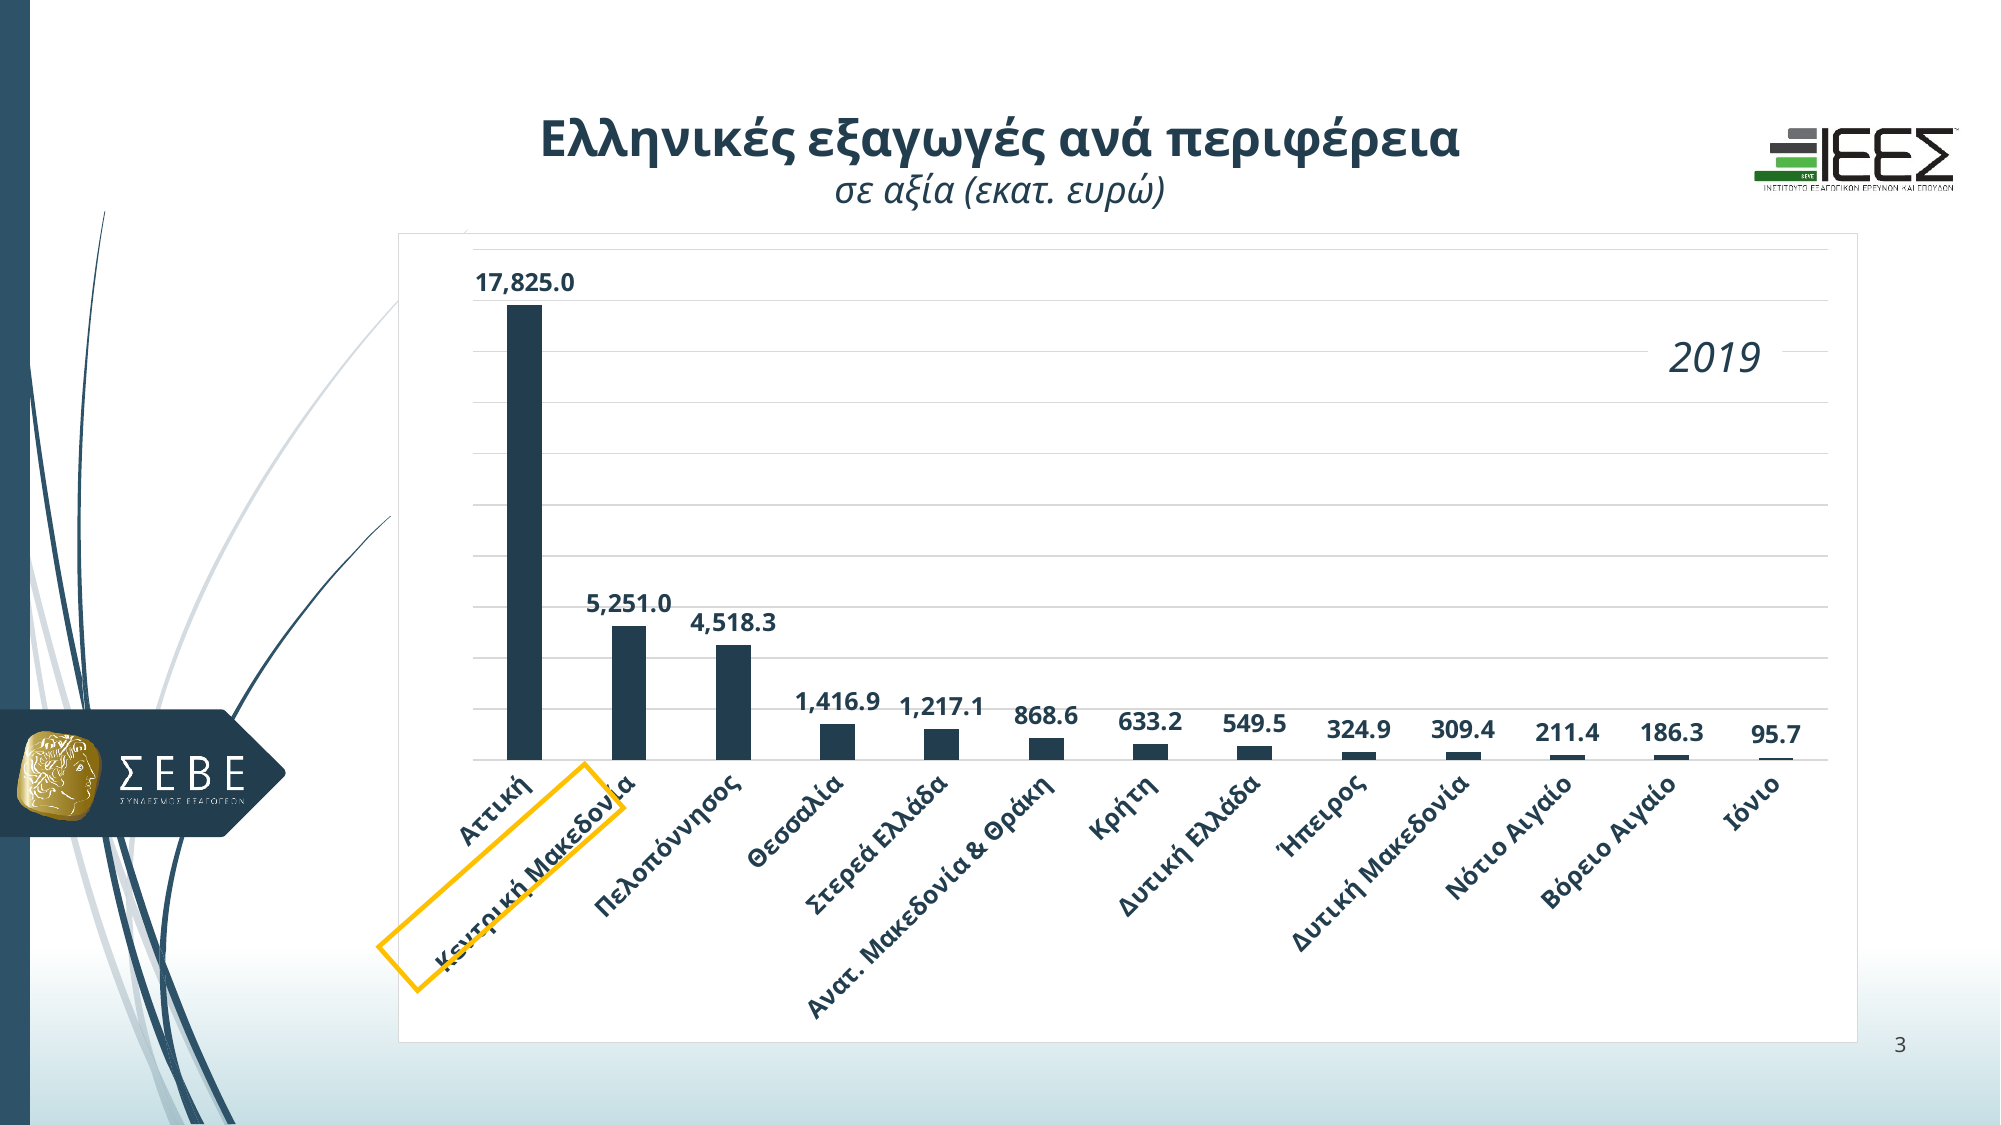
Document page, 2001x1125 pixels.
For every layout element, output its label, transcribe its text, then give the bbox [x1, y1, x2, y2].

picture [0, 717, 285, 834]
text_box [377, 929, 397, 969]
text_box Ελληνικές εξαγωγές ανά περιφέρεια σε αξία (εκατ. ευρώ) [0, 99, 2000, 218]
slide_number 3 [1793, 1016, 1922, 1077]
chart [397, 232, 1859, 1044]
picture [1732, 114, 1980, 204]
